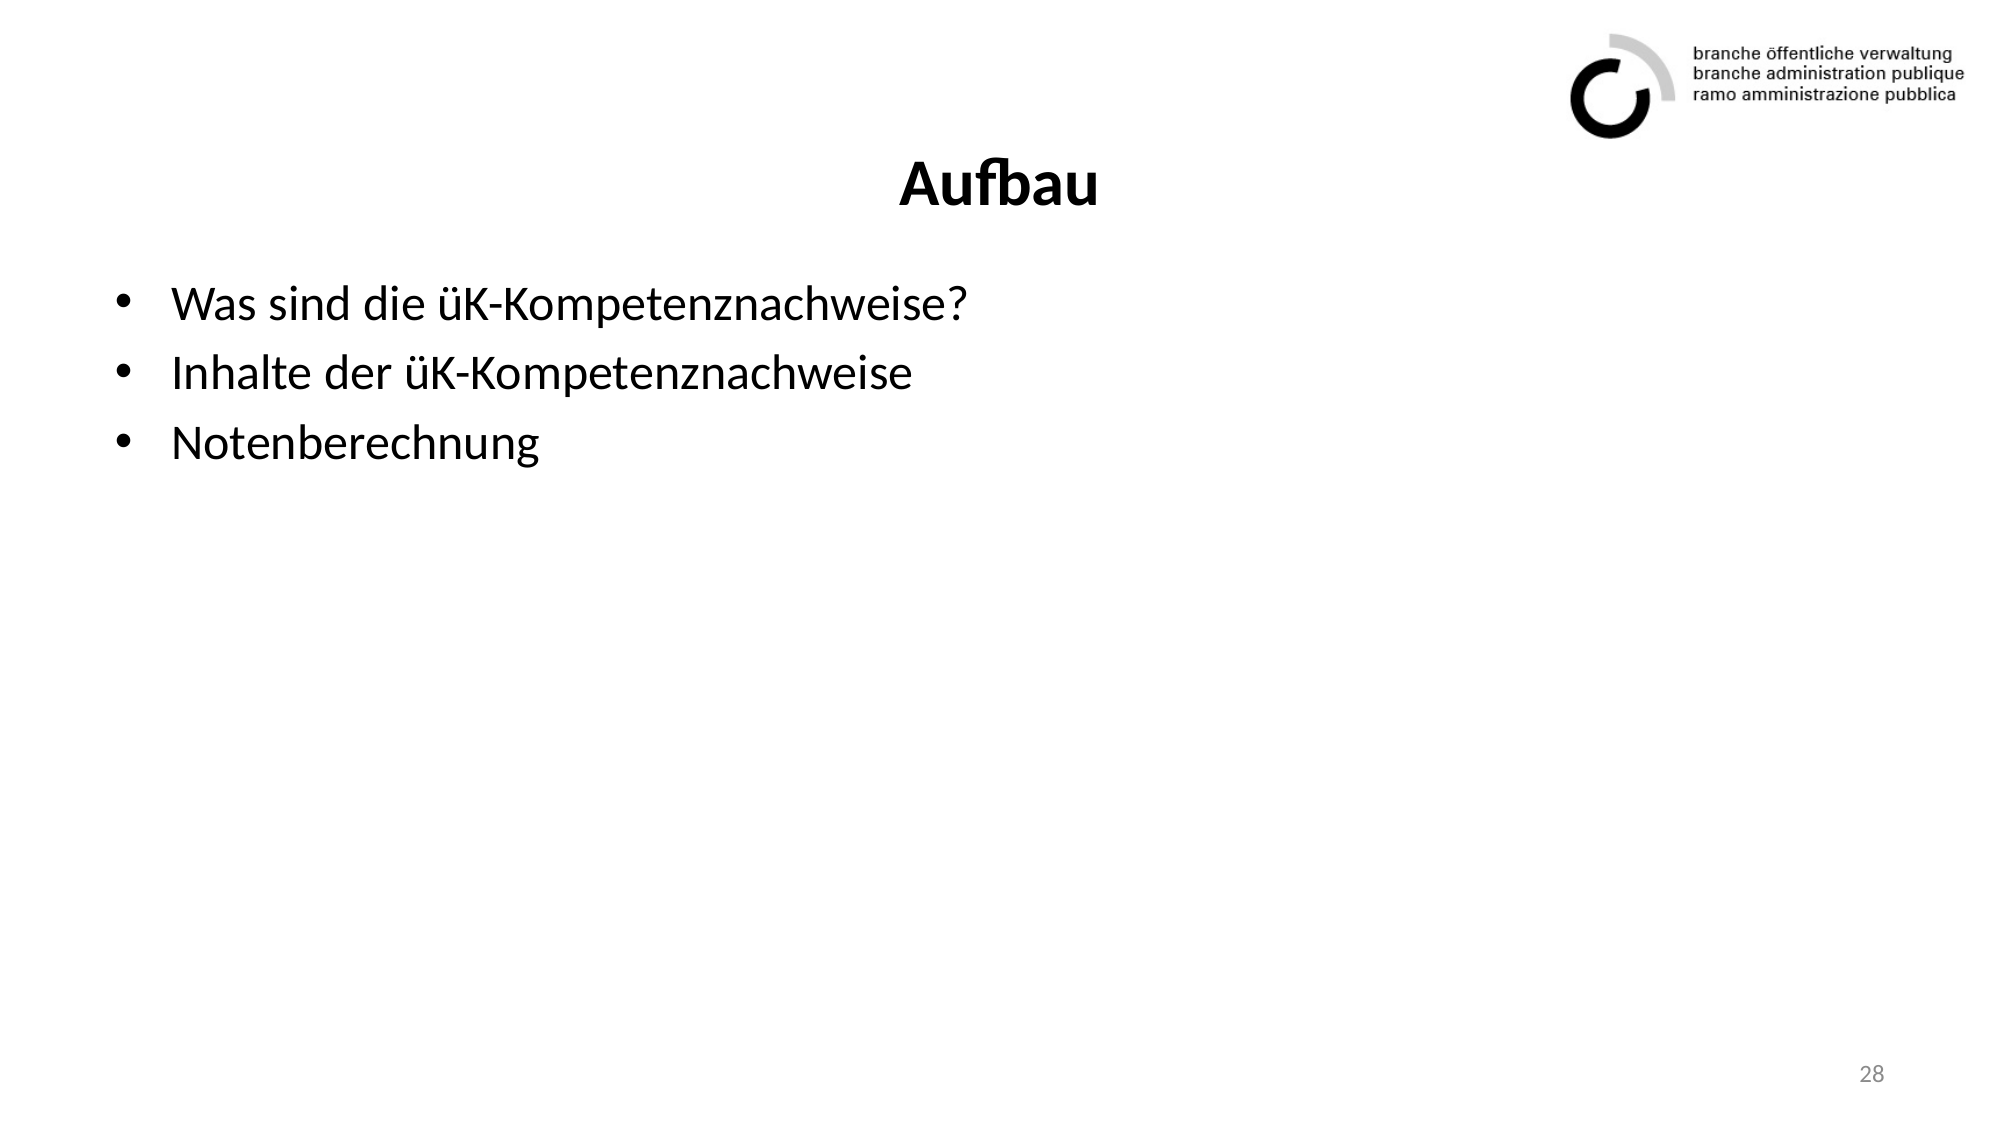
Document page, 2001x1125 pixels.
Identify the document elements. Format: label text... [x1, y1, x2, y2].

slide_number 28 [1433, 1042, 1900, 1103]
title Aufbau [99, 125, 1900, 233]
list Was sind die üK-Kompetenznachweise? Inhalte der üK-Kompetenznachweise Notenberechnung [99, 262, 1900, 1005]
picture [1566, 28, 1975, 147]
